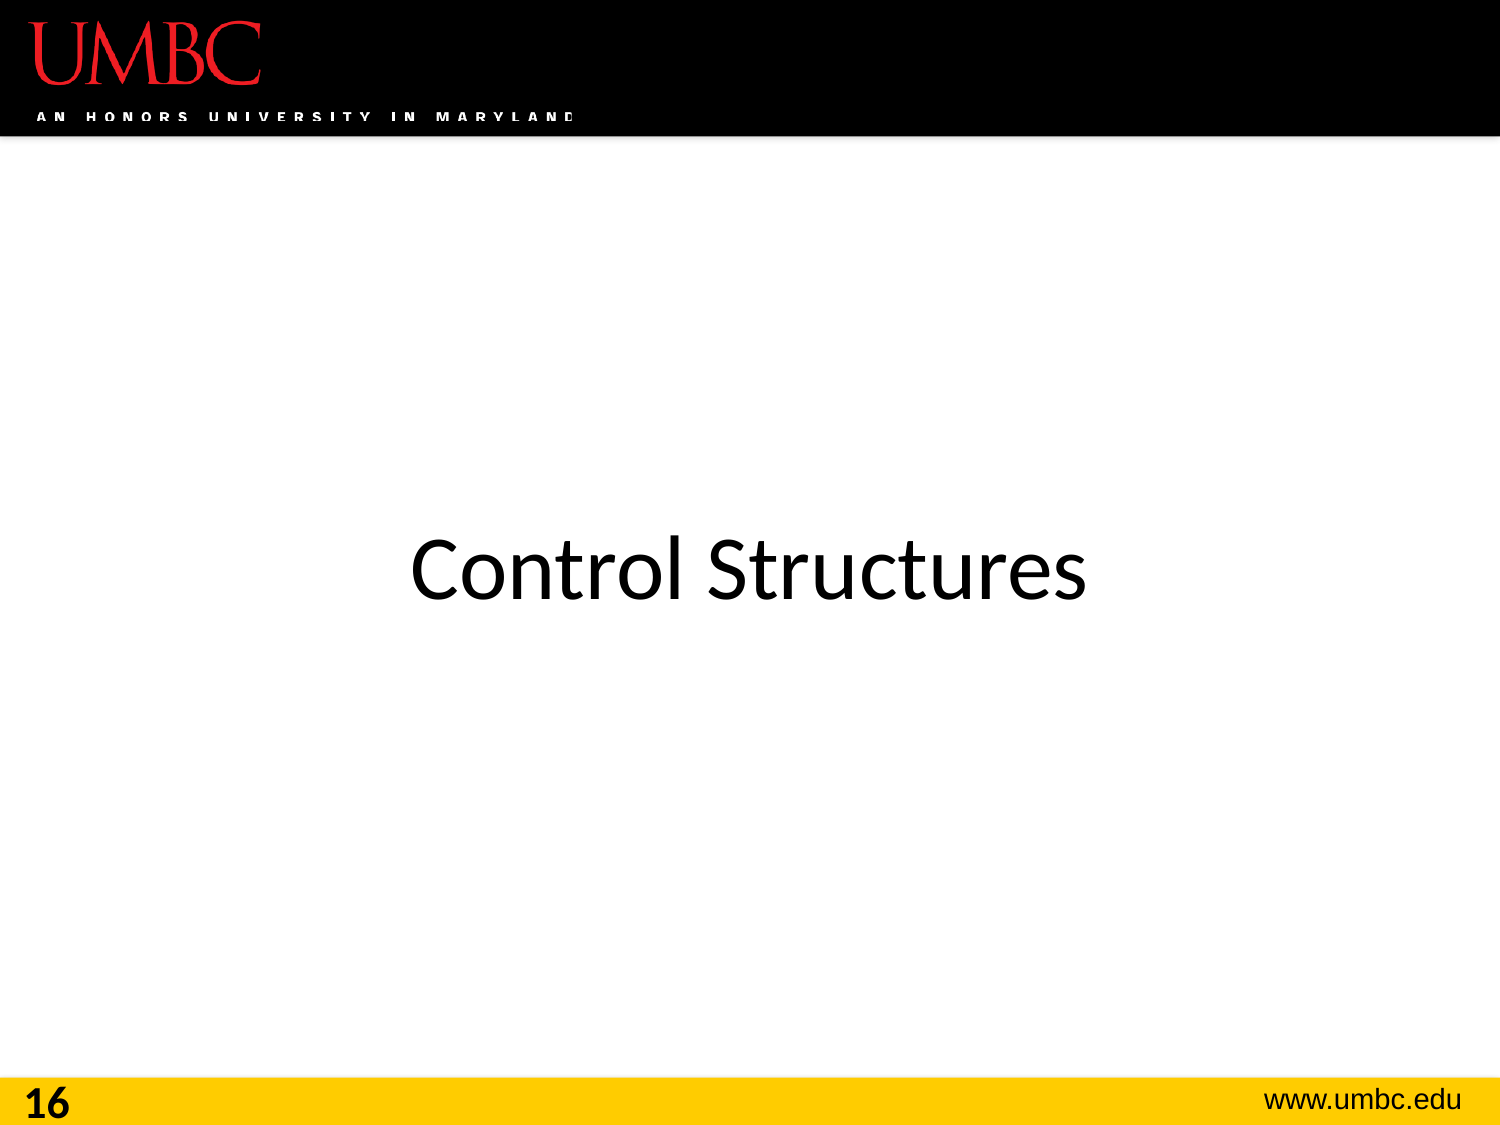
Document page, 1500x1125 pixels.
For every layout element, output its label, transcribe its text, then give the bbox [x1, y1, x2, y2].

slide_number 16 [0, 1065, 94, 1125]
title Control Structures [112, 441, 1388, 683]
